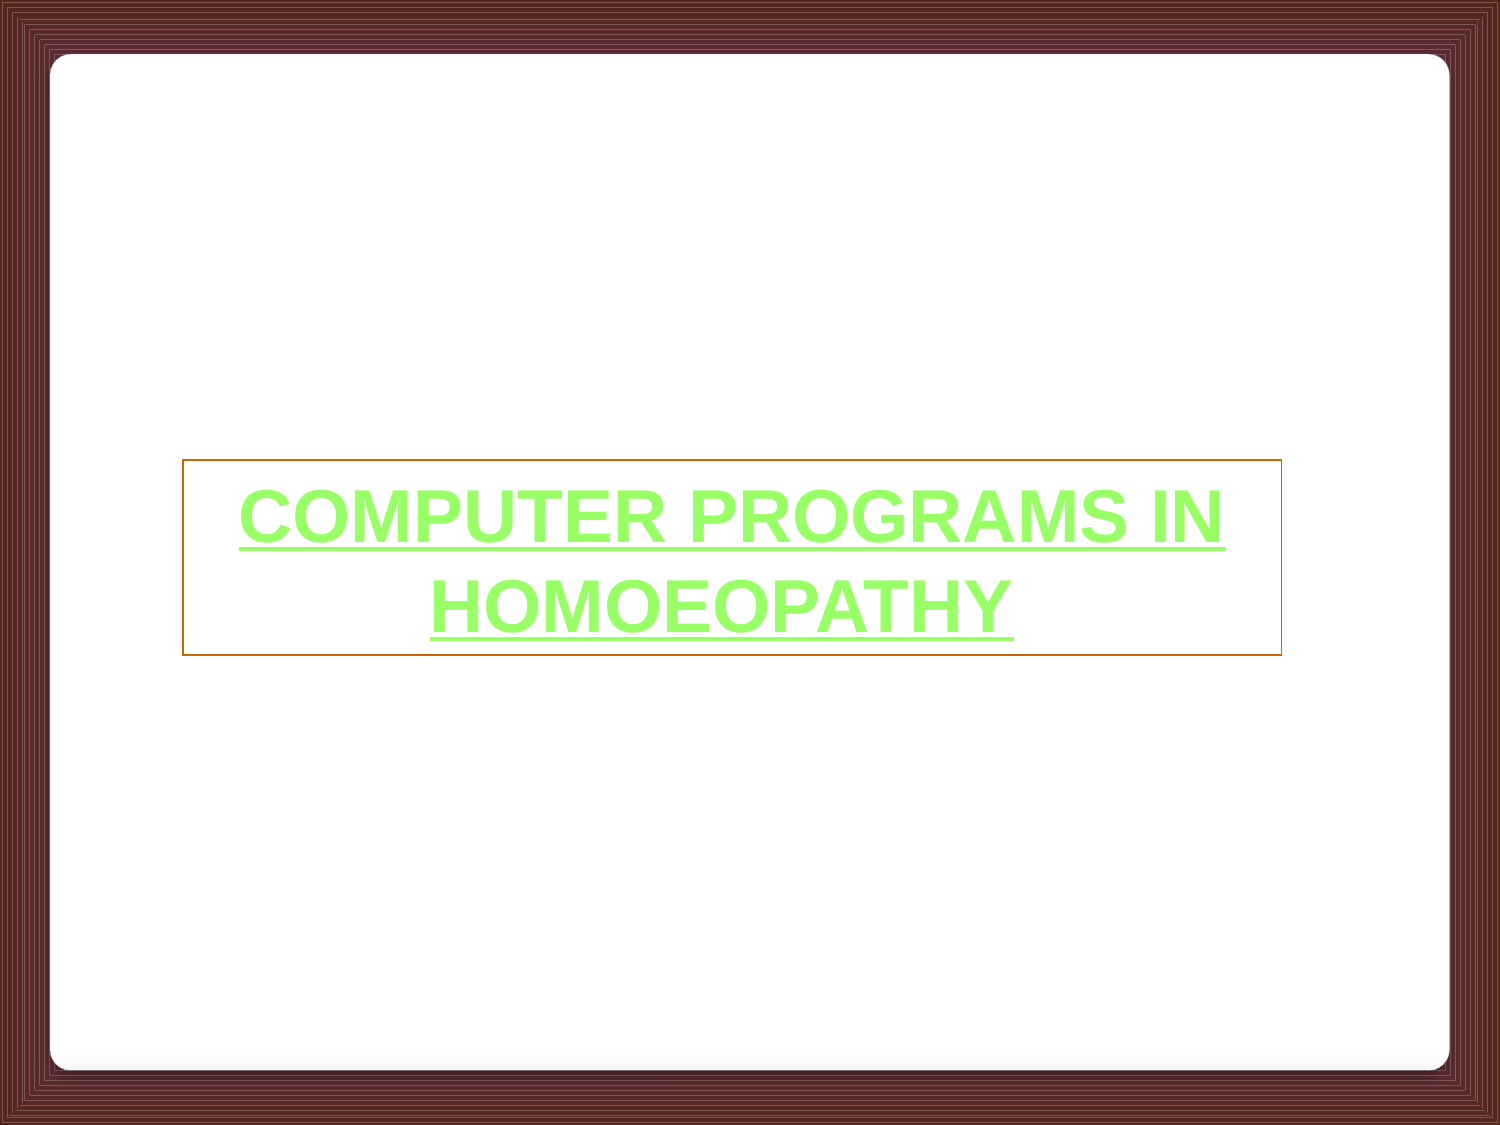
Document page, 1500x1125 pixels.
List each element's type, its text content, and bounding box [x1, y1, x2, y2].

text_box [144, 42, 1317, 103]
text_box COMPUTER PROGRAMS IN HOMOEOPATHY [183, 460, 1282, 655]
